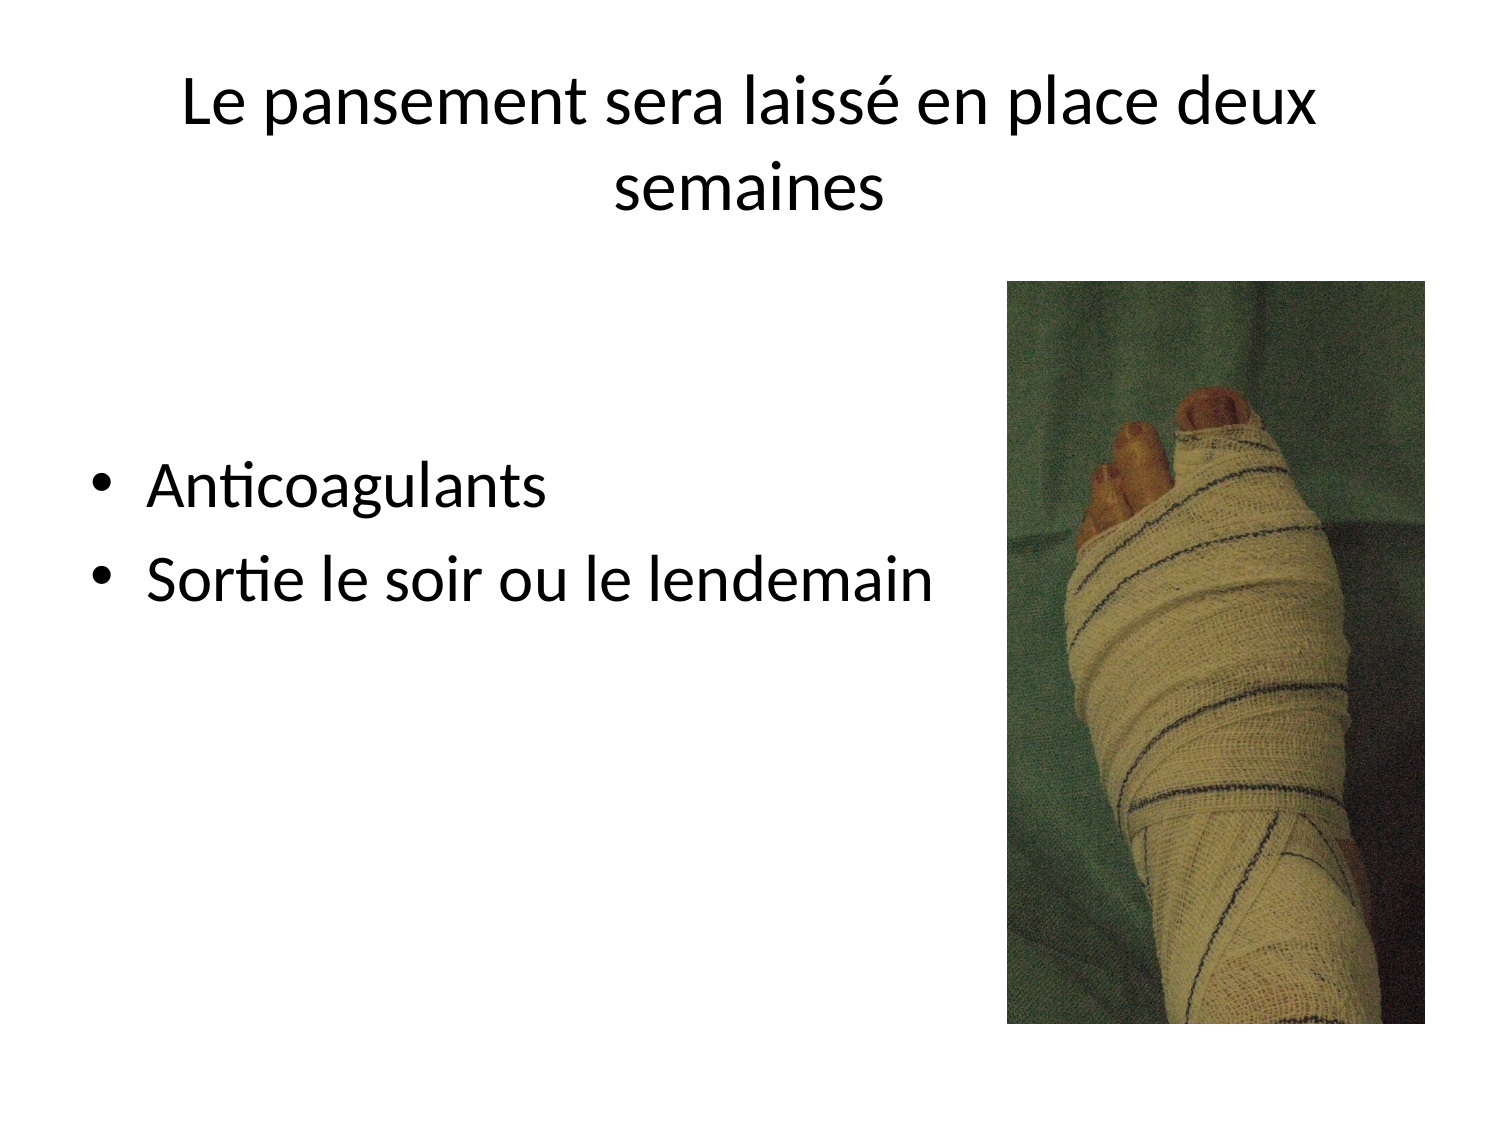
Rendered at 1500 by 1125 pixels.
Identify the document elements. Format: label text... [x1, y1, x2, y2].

title Le pansement sera laissé en place deux semaines [75, 45, 1425, 233]
list Anticoagulants Sortie le soir ou le lendemain [75, 433, 1002, 1005]
picture [1007, 280, 1425, 1024]
